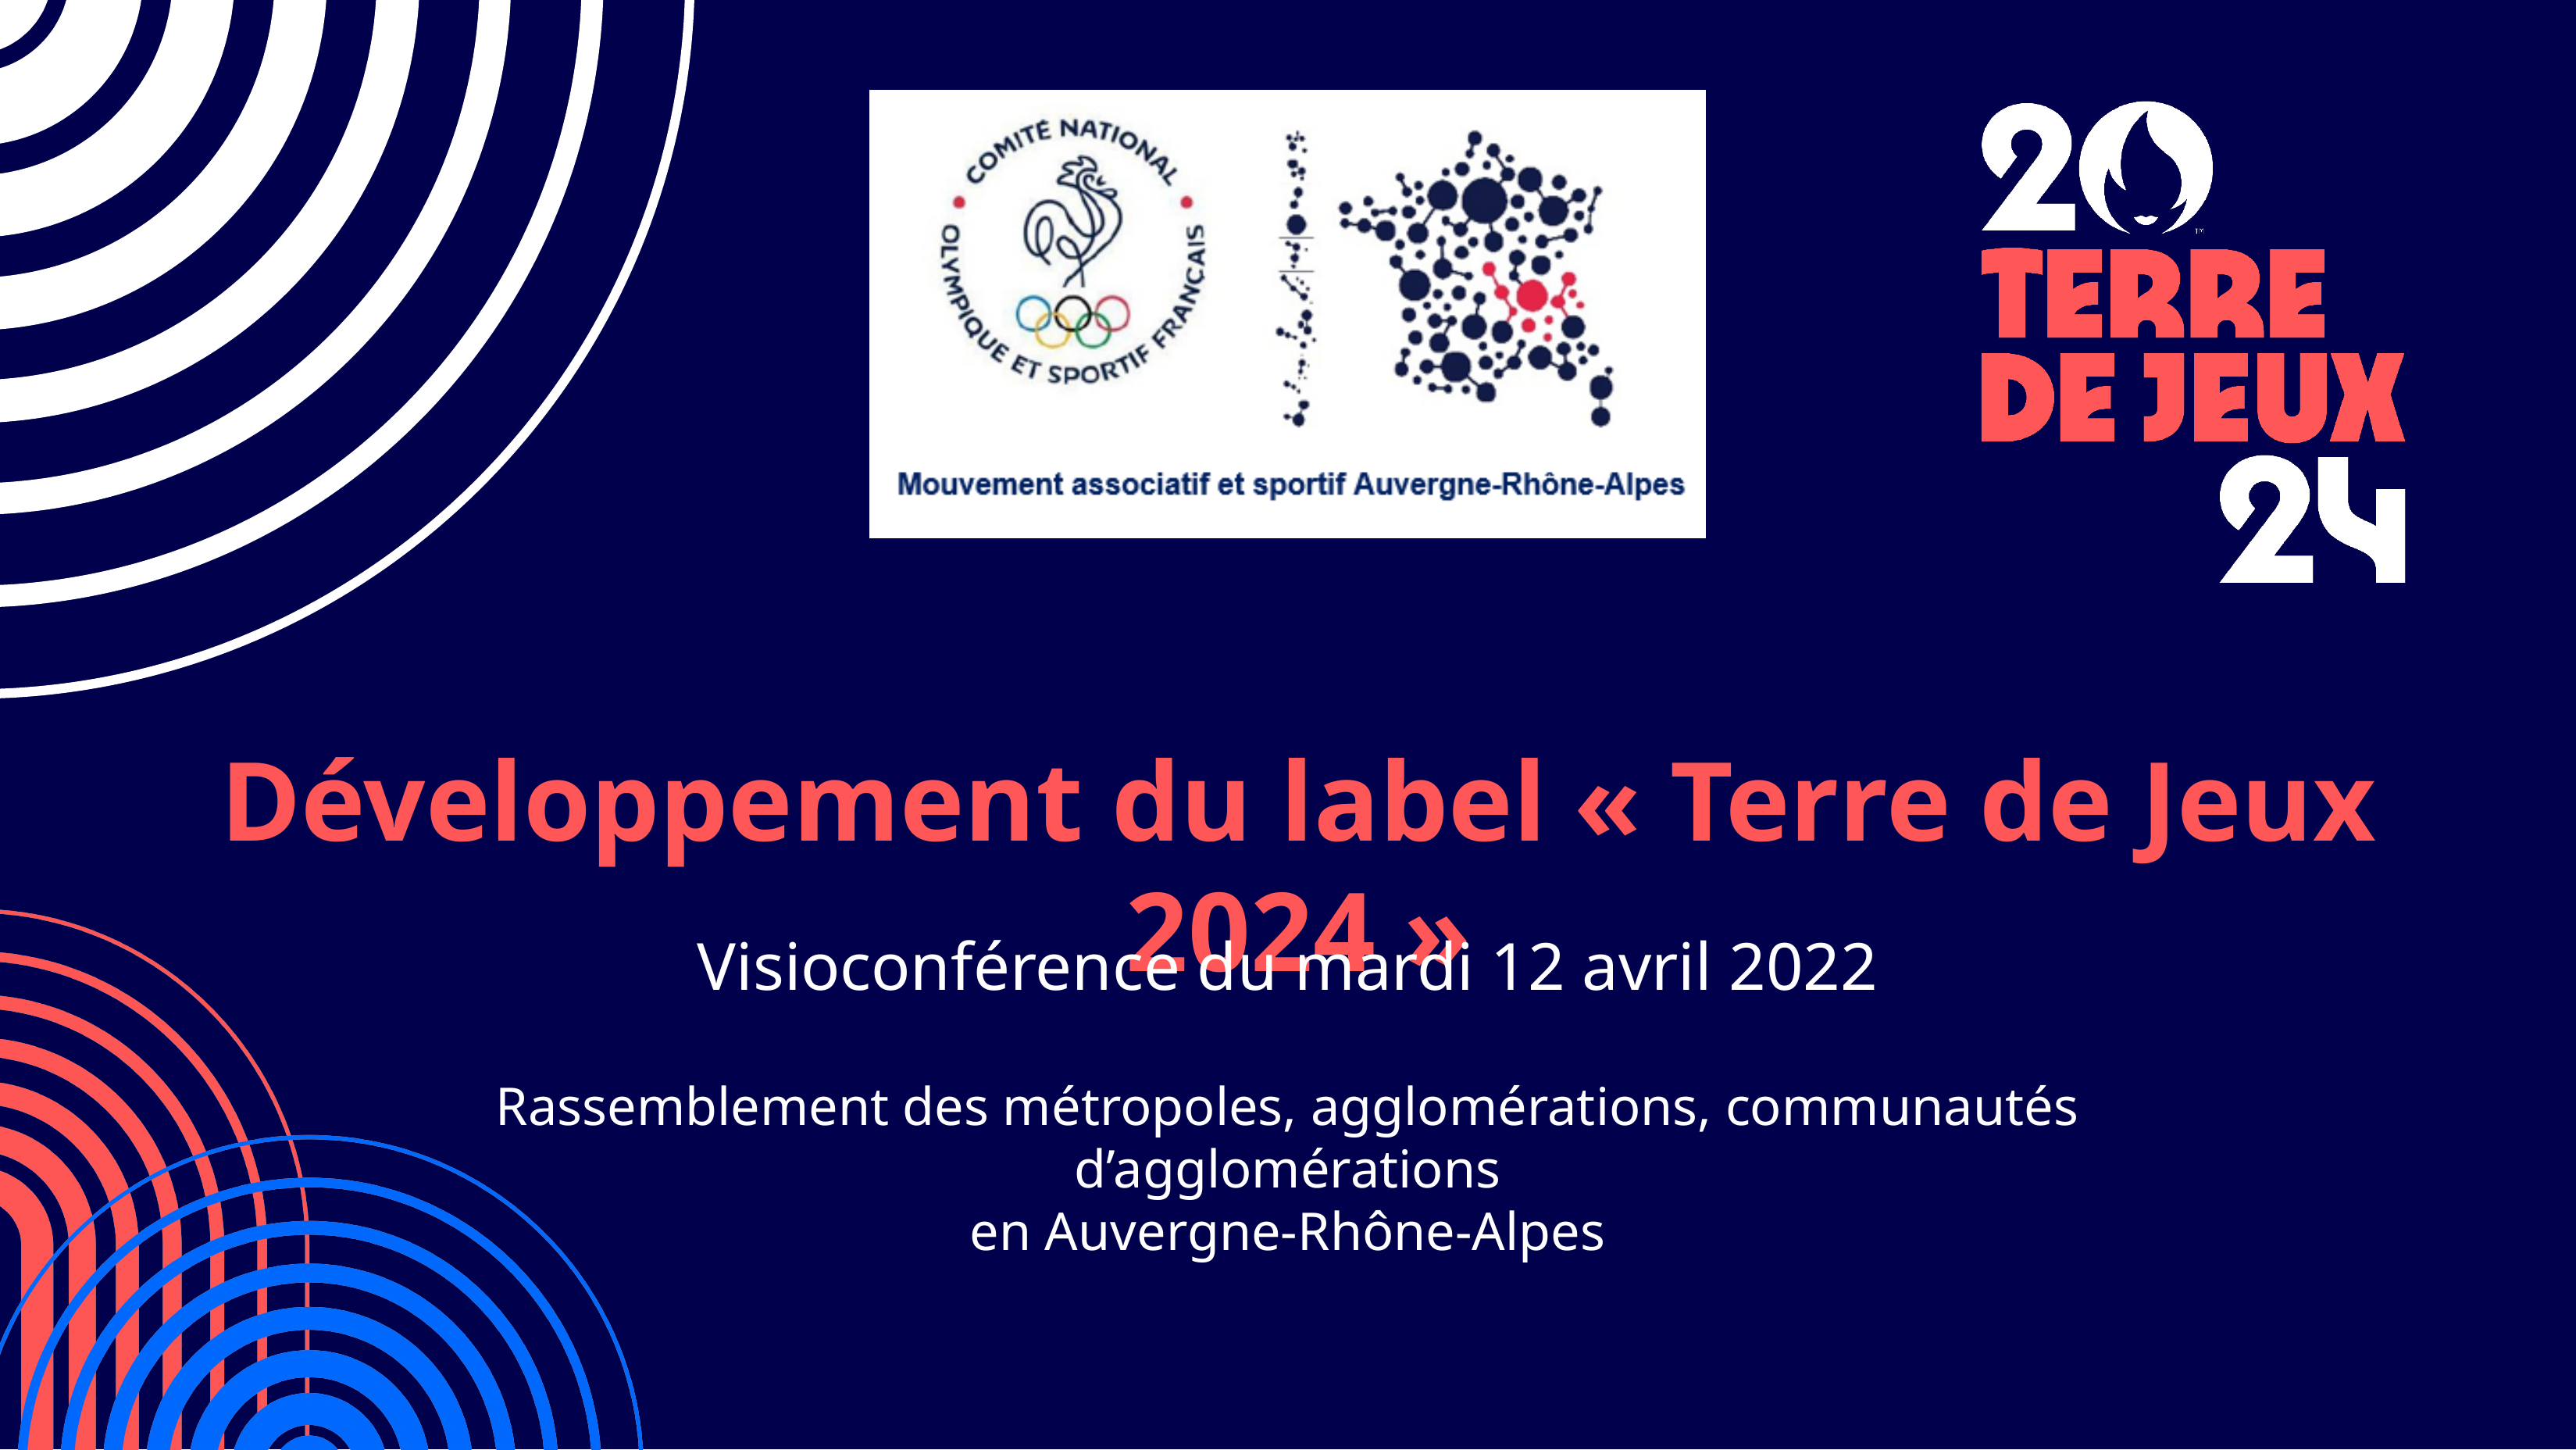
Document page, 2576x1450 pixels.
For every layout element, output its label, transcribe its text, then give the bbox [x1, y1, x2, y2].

title Développement du label « Terre de Jeux 2024 » [203, 731, 2394, 864]
picture [0, 908, 644, 1450]
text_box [0, 0, 695, 699]
subtitle Visioconférence du mardi 12 avril 2022 Rassemblement des métropoles, agglomérations, communautés d’agglomérations en Auvergne-Rhône-Alpes [646, 925, 2261, 1450]
picture [869, 90, 1707, 538]
picture [1958, 77, 2421, 591]
